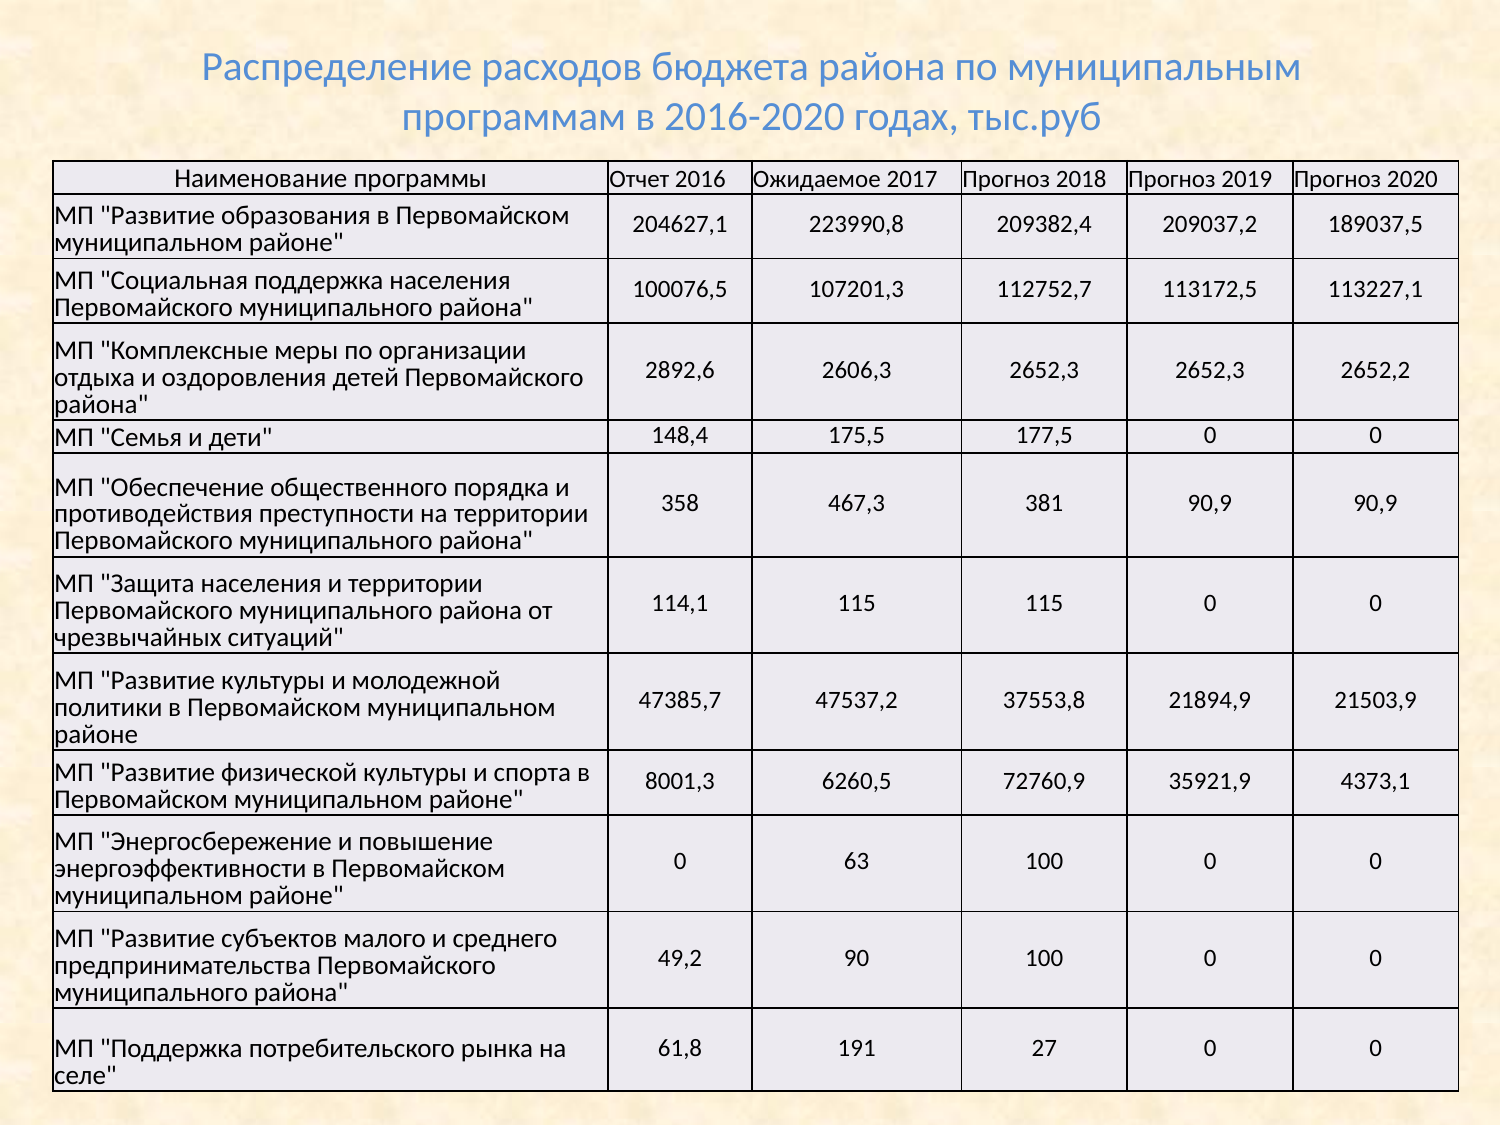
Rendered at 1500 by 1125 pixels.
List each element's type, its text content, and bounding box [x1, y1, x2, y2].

table_cell МП "Обеспечение общественного порядка и противодействия преступности на территории Первомайского муниципального района" [54, 454, 607, 556]
table_header Прогноз 2019 [1128, 162, 1292, 193]
table_cell 90,9 [1128, 454, 1292, 556]
table_cell 0 [1294, 816, 1458, 911]
table_cell 35921,9 [1128, 751, 1292, 814]
picture [0, 0, 1500, 1125]
table_header Прогноз 2018 [962, 162, 1126, 193]
table_cell 27 [962, 1009, 1126, 1090]
table_cell 90 [753, 912, 961, 1007]
table_cell 0 [1128, 912, 1292, 1007]
table_cell 0 [1128, 1009, 1292, 1090]
table_header Отчет 2016 [609, 162, 751, 193]
table_cell 0 [1294, 558, 1458, 652]
table_cell 189037,5 [1294, 195, 1458, 258]
table_cell 100 [962, 912, 1126, 1007]
table_cell 100076,5 [609, 259, 751, 322]
table_cell 115 [753, 558, 961, 652]
table_cell 204627,1 [609, 195, 751, 258]
table_cell 61,8 [609, 1009, 751, 1090]
table_cell 175,5 [753, 421, 961, 452]
table_cell 21894,9 [1128, 654, 1292, 749]
table_cell 0 [1294, 1009, 1458, 1090]
table_cell 115 [962, 558, 1126, 652]
table_cell 8001,3 [609, 751, 751, 814]
table_cell 0 [1128, 558, 1292, 652]
table_cell 191 [753, 1009, 961, 1090]
table_cell 72760,9 [962, 751, 1126, 814]
table_cell 2652,3 [962, 324, 1126, 419]
table_cell 49,2 [609, 912, 751, 1007]
table_cell 0 [609, 816, 751, 911]
table_cell 2892,6 [609, 324, 751, 419]
table_header Ожидаемое 2017 [753, 162, 961, 193]
table_cell 47537,2 [753, 654, 961, 749]
table_cell 112752,7 [962, 259, 1126, 322]
table_cell 4373,1 [1294, 751, 1458, 814]
table_cell 113172,5 [1128, 259, 1292, 322]
table_cell 63 [753, 816, 961, 911]
table_cell МП "Развитие культуры и молодежной политики в Первомайском муниципальном районе [54, 654, 607, 749]
table_cell МП "Развитие образования в Первомайском муниципальном районе" [54, 195, 607, 258]
table_cell МП "Развитие субъектов малого и среднего предпринимательства Первомайского муниципального района" [54, 912, 607, 1007]
table_cell МП "Поддержка потребительского рынка на селе" [54, 1009, 607, 1090]
table_header Наименование программы [54, 162, 607, 193]
table_cell 223990,8 [753, 195, 961, 258]
table_cell 209037,2 [1128, 195, 1292, 258]
table_cell 107201,3 [753, 259, 961, 322]
table_cell 0 [1294, 912, 1458, 1007]
table_cell 467,3 [753, 454, 961, 556]
table_header Прогноз 2020 [1294, 162, 1458, 193]
table_cell МП "Комплексные меры по организации отдыха и оздоровления детей Первомайского района" [54, 324, 607, 419]
table_cell МП "Семья и дети" [54, 421, 607, 452]
title Распределение расходов бюджета района по муниципальным программам в 2016-2020 годах, тыс.руб [76, 30, 1427, 147]
table_cell 113227,1 [1294, 259, 1458, 322]
table_cell 114,1 [609, 558, 751, 652]
table_cell 209382,4 [962, 195, 1126, 258]
table_cell 47385,7 [609, 654, 751, 749]
table_cell 0 [1294, 421, 1458, 452]
table_cell 2652,2 [1294, 324, 1458, 419]
table_cell 0 [1128, 816, 1292, 911]
table_cell 2652,3 [1128, 324, 1292, 419]
table_cell 2606,3 [753, 324, 961, 419]
table_cell 177,5 [962, 421, 1126, 452]
table_cell МП "Защита населения и территории Первомайского муниципального района от чрезвычайных ситуаций" [54, 558, 607, 652]
table_cell 358 [609, 454, 751, 556]
table_cell МП "Социальная поддержка населения Первомайского муниципального района" [54, 259, 607, 322]
table_cell 37553,8 [962, 654, 1126, 749]
table_cell 100 [962, 816, 1126, 911]
table_cell 21503,9 [1294, 654, 1458, 749]
table_cell 6260,5 [753, 751, 961, 814]
table_cell МП "Развитие физической культуры и спорта в Первомайском муниципальном районе" [54, 751, 607, 814]
table_cell 90,9 [1294, 454, 1458, 556]
table_cell 381 [962, 454, 1126, 556]
table_cell МП "Энергосбережение и повышение энергоэффективности в Первомайском муниципальном районе" [54, 816, 607, 911]
table_cell 148,4 [609, 421, 751, 452]
table_cell 0 [1128, 421, 1292, 452]
